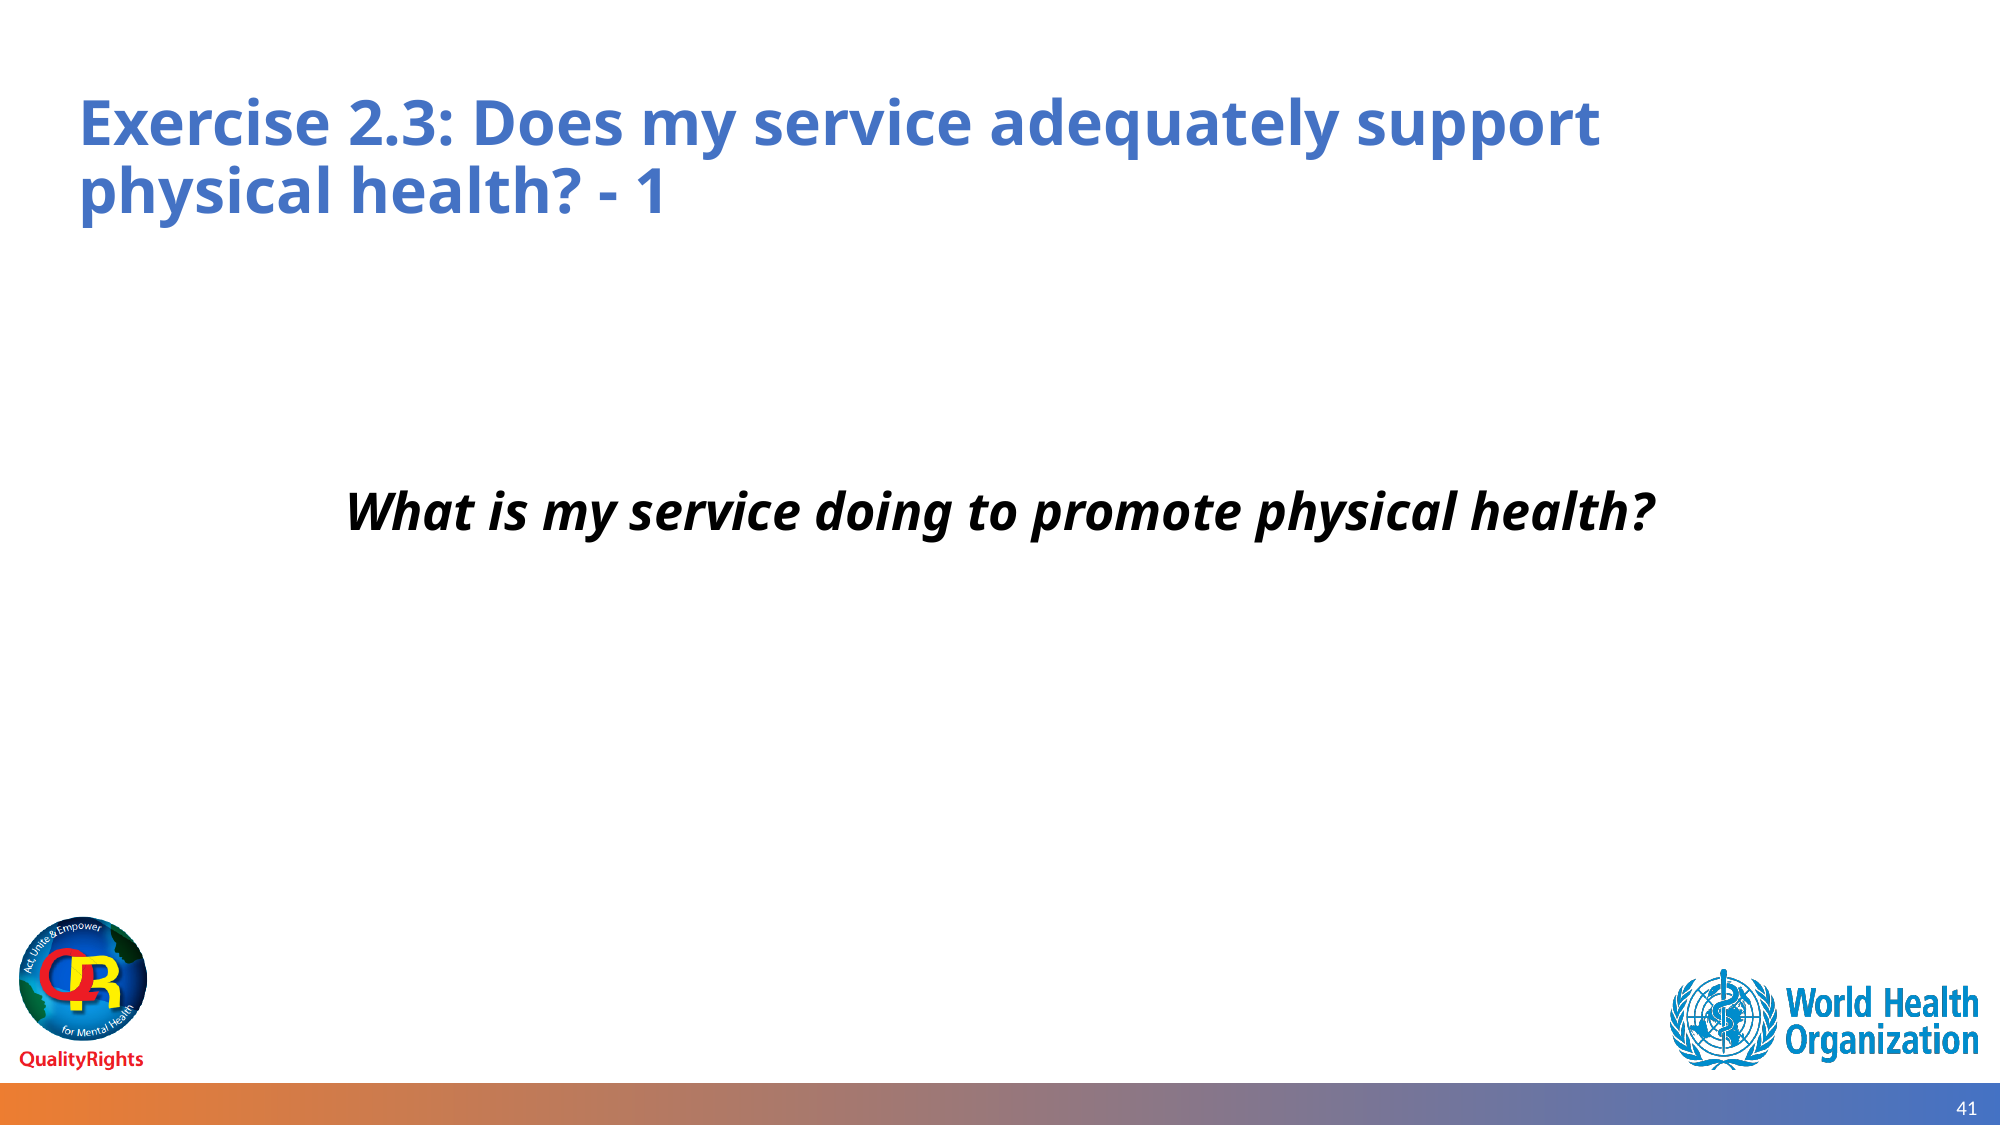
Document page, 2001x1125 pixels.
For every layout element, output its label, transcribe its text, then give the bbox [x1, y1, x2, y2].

picture [1805, 987, 1811, 1002]
picture [1683, 987, 1697, 1047]
picture [1738, 1019, 1744, 1030]
picture [1725, 1042, 1747, 1054]
picture [1704, 1019, 1711, 1031]
picture [1711, 1031, 1722, 1038]
picture [1706, 1038, 1722, 1046]
list What is my service doing to promote physical health? [83, 247, 1917, 987]
picture [1758, 1004, 1765, 1035]
picture [1747, 1019, 1758, 1041]
picture [1747, 992, 1758, 1016]
picture [1891, 987, 1897, 999]
title Exercise 2.3: Does my service adequately support physical health? - 1 [63, 84, 1671, 156]
picture [1792, 987, 1797, 1004]
picture [1742, 1019, 1751, 1034]
picture [1732, 969, 1978, 1070]
picture [0, 899, 162, 1083]
picture [1716, 1064, 1731, 1070]
picture [1750, 987, 1762, 1003]
picture [1701, 987, 1710, 992]
picture [1704, 1004, 1712, 1015]
picture [1670, 987, 1680, 1010]
picture [1670, 1030, 1715, 1070]
picture [1821, 1000, 1826, 1012]
picture [1689, 993, 1706, 1016]
picture [1711, 995, 1721, 1004]
picture [1701, 1042, 1722, 1054]
picture [1698, 1047, 1750, 1060]
picture [1692, 1031, 1700, 1042]
picture [1744, 1003, 1751, 1016]
picture [1958, 1000, 1962, 1012]
picture [1860, 1000, 1865, 1012]
